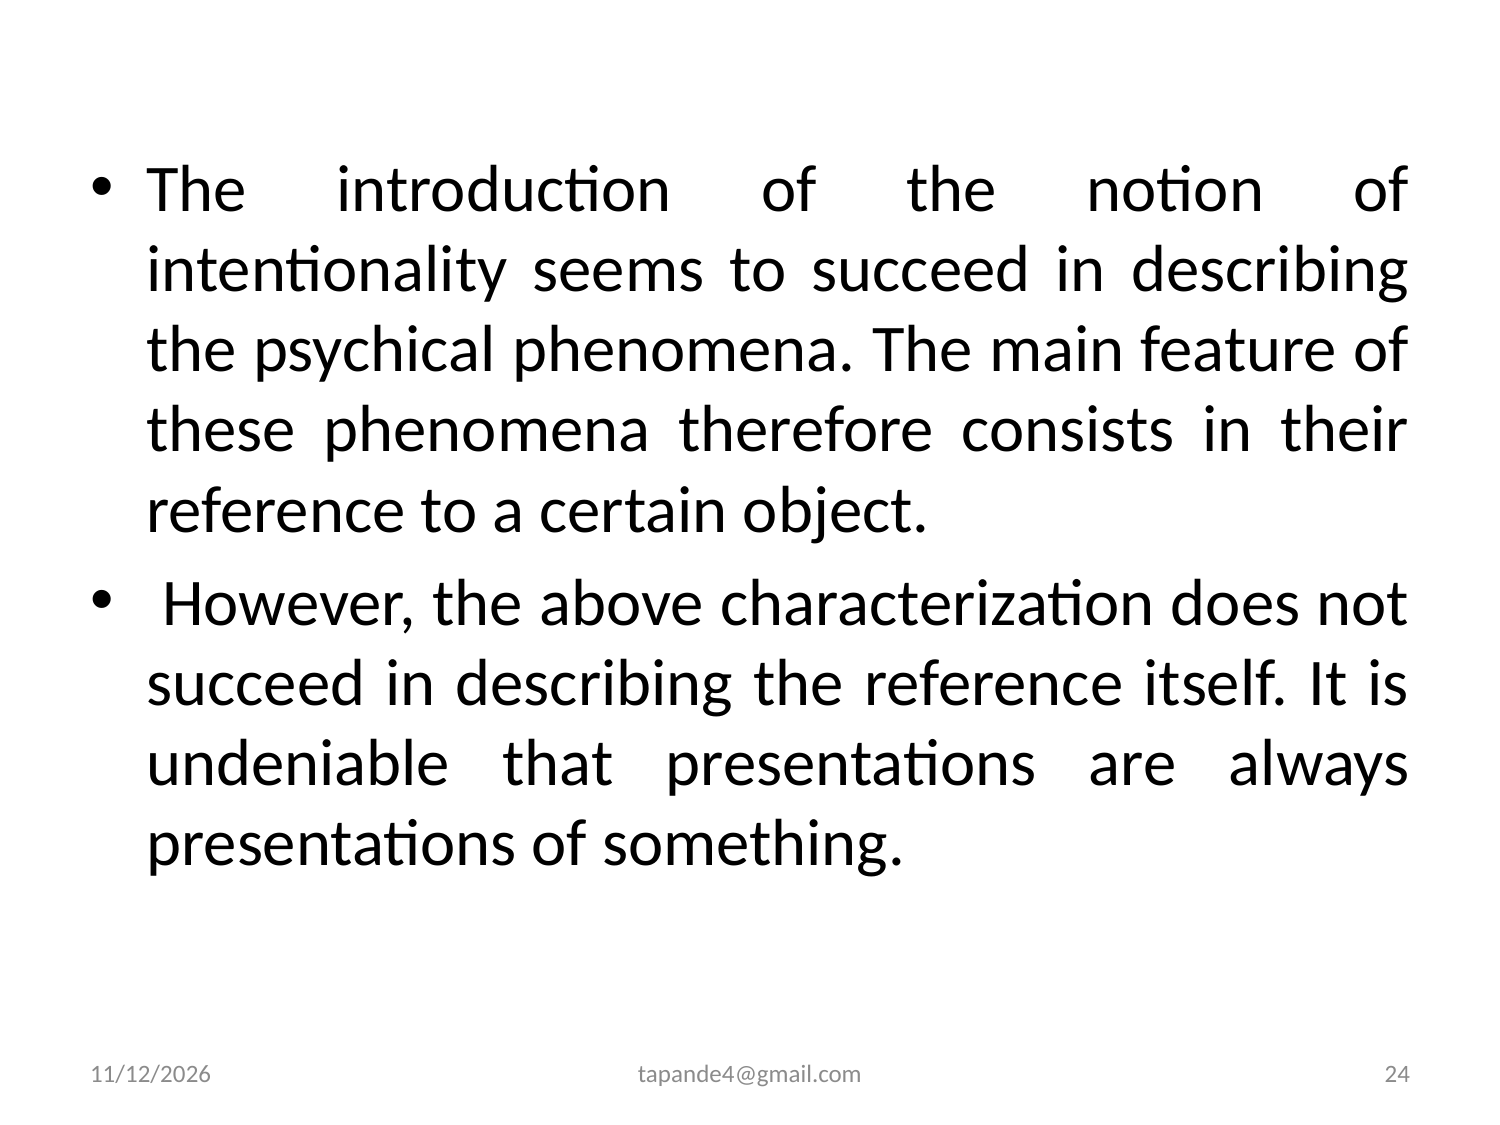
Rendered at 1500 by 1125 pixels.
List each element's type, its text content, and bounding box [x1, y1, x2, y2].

list The introduction of the notion of intentionality seems to succeed in describing the psychical phenomena. The main feature of these phenomena therefore consists in their reference to a certain object. However, the above characterization does not succeed in describing the reference itself. It is undeniable that presentations are always presentations of something. [75, 137, 1425, 1005]
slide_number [75, 1042, 425, 1103]
slide_number 24 [1074, 1042, 1425, 1103]
footer tapande4@gmail.com [512, 1042, 988, 1103]
